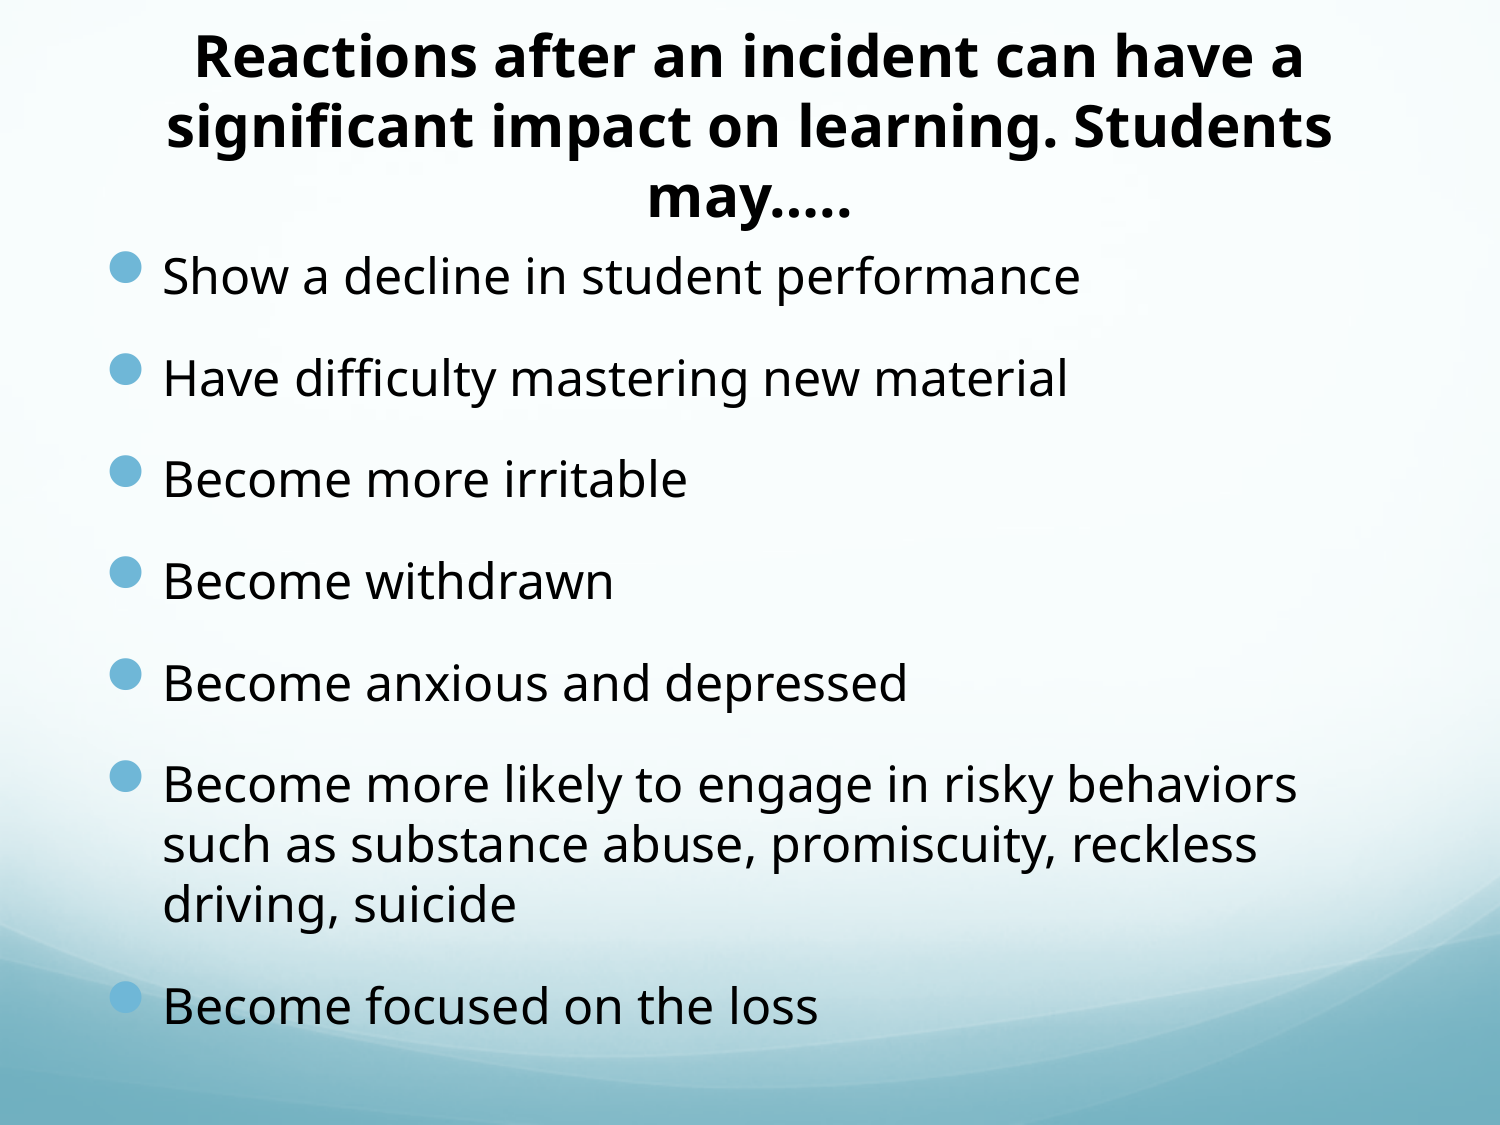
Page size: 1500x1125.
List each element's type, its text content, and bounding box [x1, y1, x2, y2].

title Reactions after an incident can have a significant impact on learning. Students may….. [90, 17, 1410, 236]
list Show a decline in student performance Have difficulty mastering new material Become more irritable Become withdrawn Become anxious and depressed Become more likely to engage in risky behaviors such as substance abuse, promiscuity, reckless driving, suicide Become focused on the loss [90, 236, 1410, 1096]
